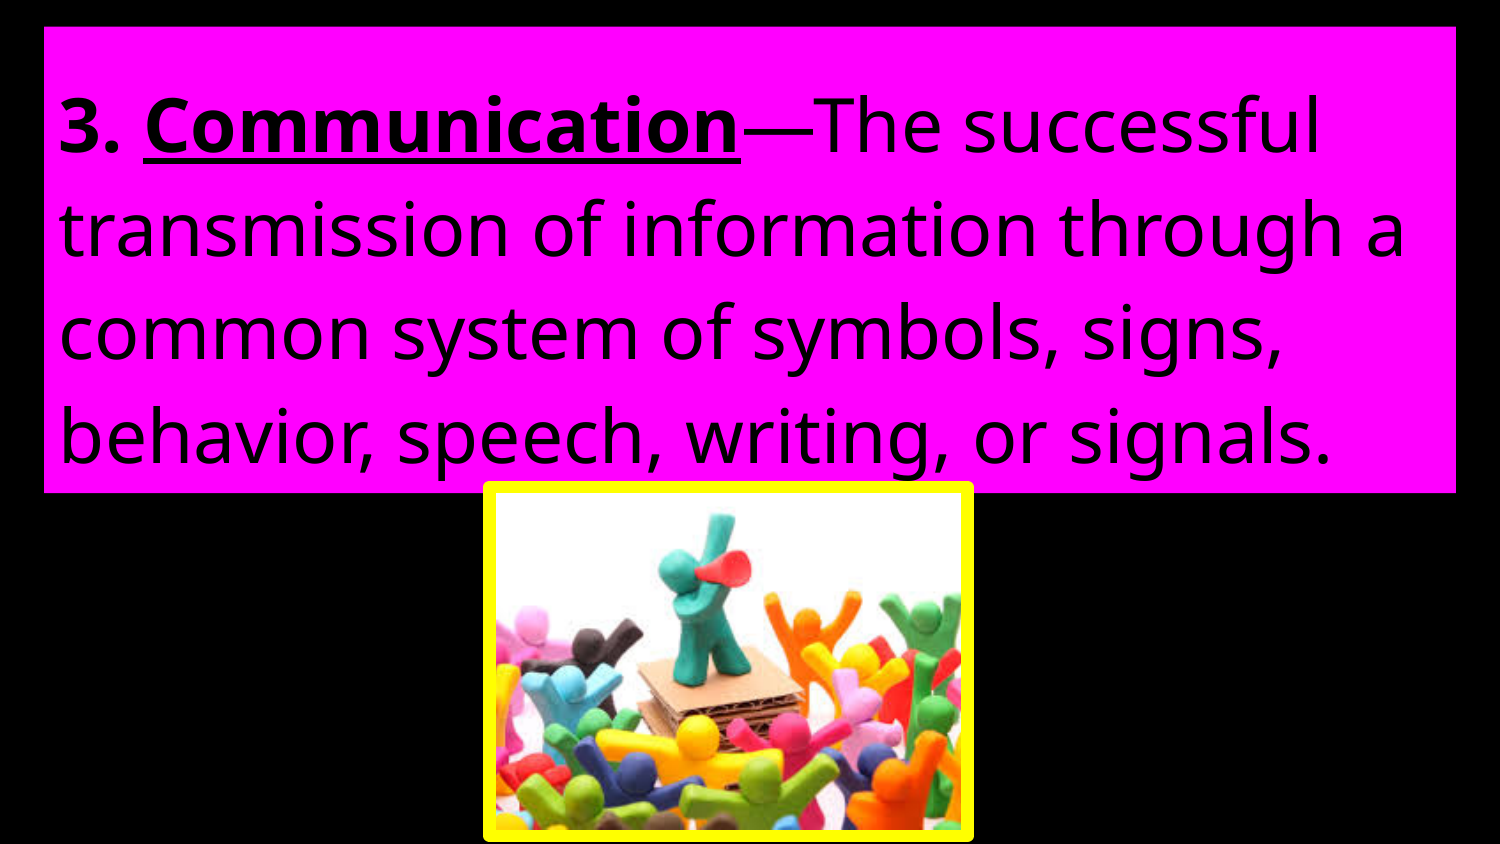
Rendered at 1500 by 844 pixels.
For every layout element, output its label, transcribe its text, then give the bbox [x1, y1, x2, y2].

picture [495, 492, 962, 830]
title 3. Communication—The successful transmission of information through a common system of symbols, signs, behavior, speech, writing, or signals. [44, 26, 1456, 494]
